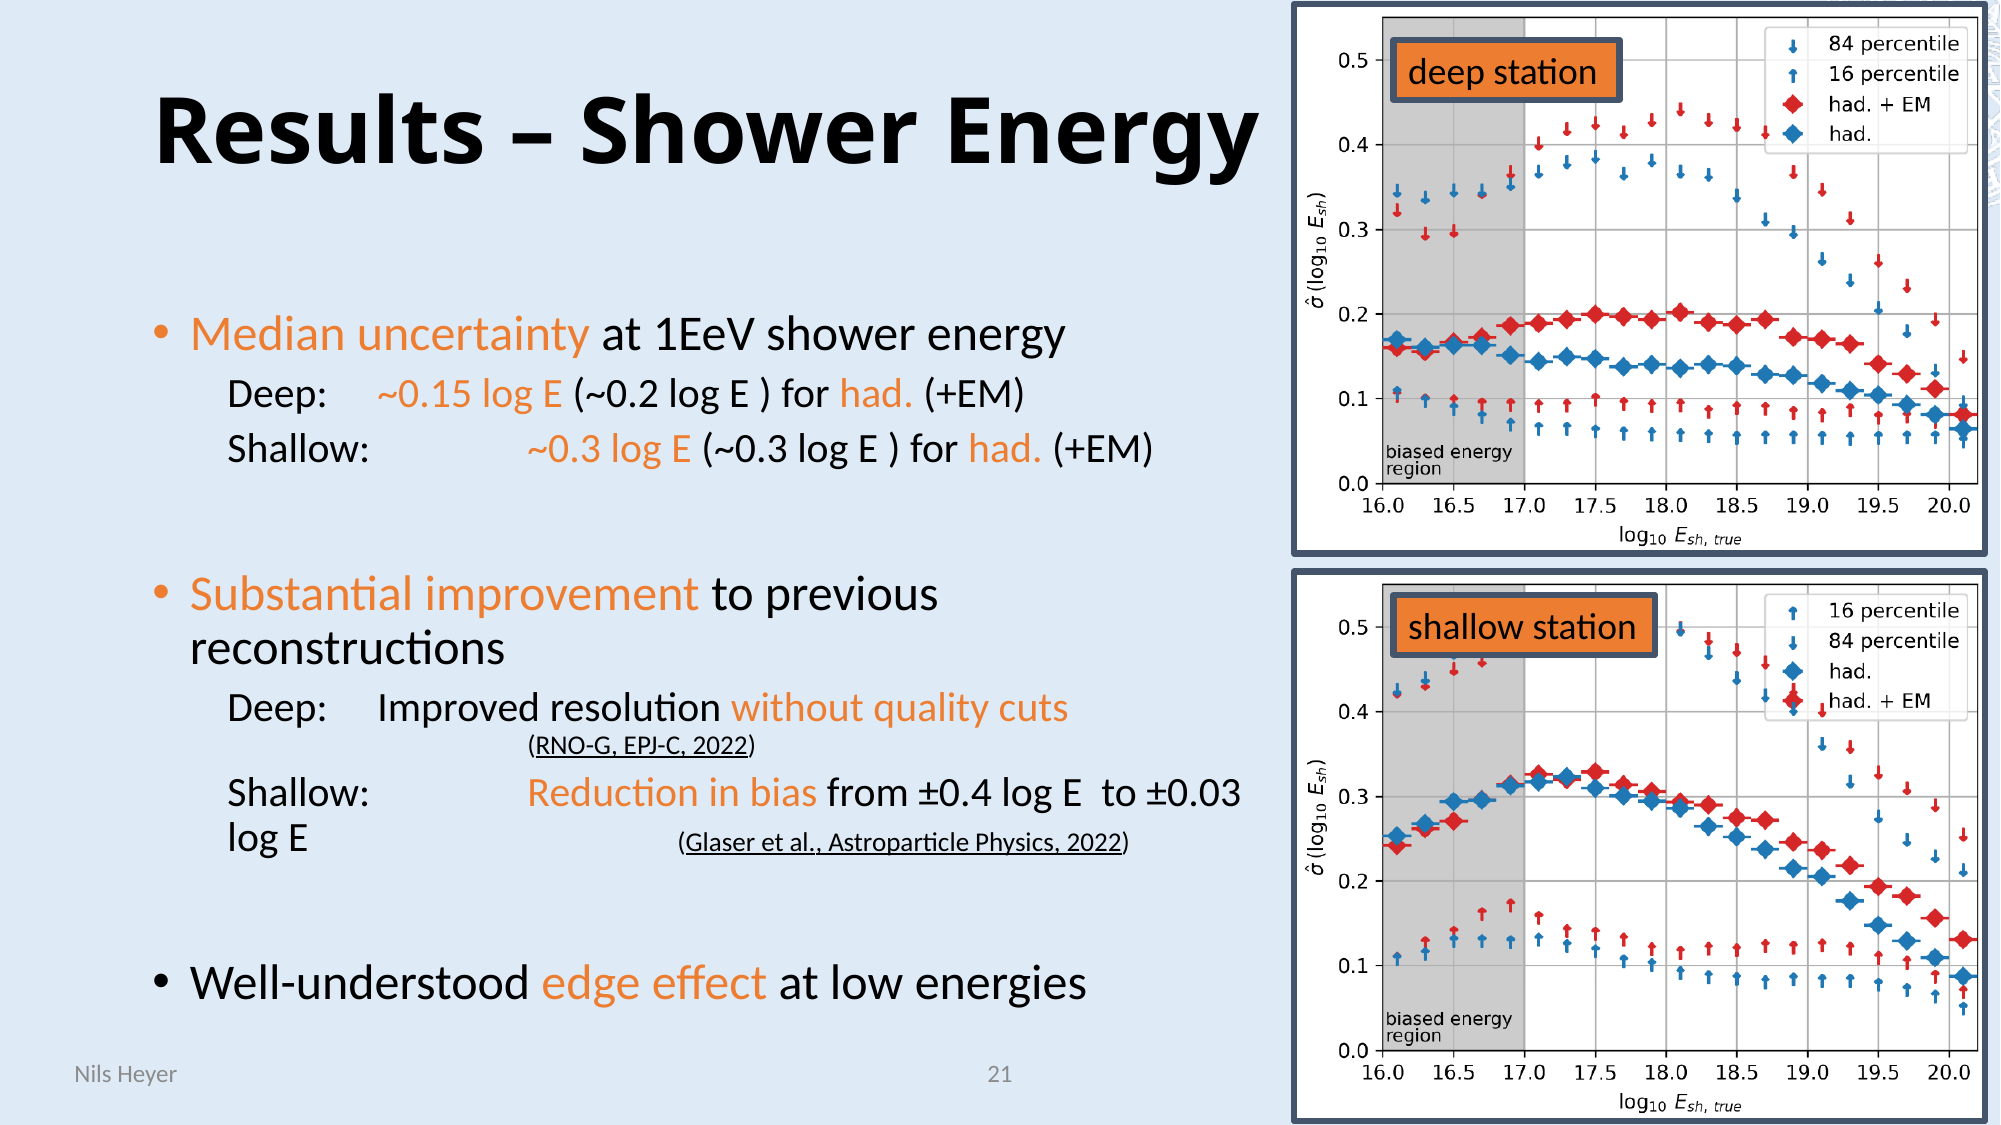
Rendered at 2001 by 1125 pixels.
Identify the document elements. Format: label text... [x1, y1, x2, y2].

slide_number 21 [774, 1054, 1225, 1103]
title Results – Shower Energy [137, 59, 1297, 278]
picture [1297, 6, 1982, 551]
picture [1297, 574, 1982, 1118]
footer Nils Heyer [59, 1042, 397, 1103]
text_box Median uncertainty at 1EeV shower energy Deep: ~0.15 log E (~0.2 log E ) for had. (+EM) Shallow: ~0.3 log E (~0.3 log E ) for had. (+EM) Substantial improvement to previous reconstructions Deep: Improved resolution without quality cuts (RNO-G, EPJ-C, 2022) Shallow: Reduction in bias from ±0.4 log E to ±0.03 log E (Glaser et al., Astroparticle Physics, 2022) Well-understood edge effect at low energies [137, 299, 1271, 1054]
picture [1733, 0, 2000, 243]
